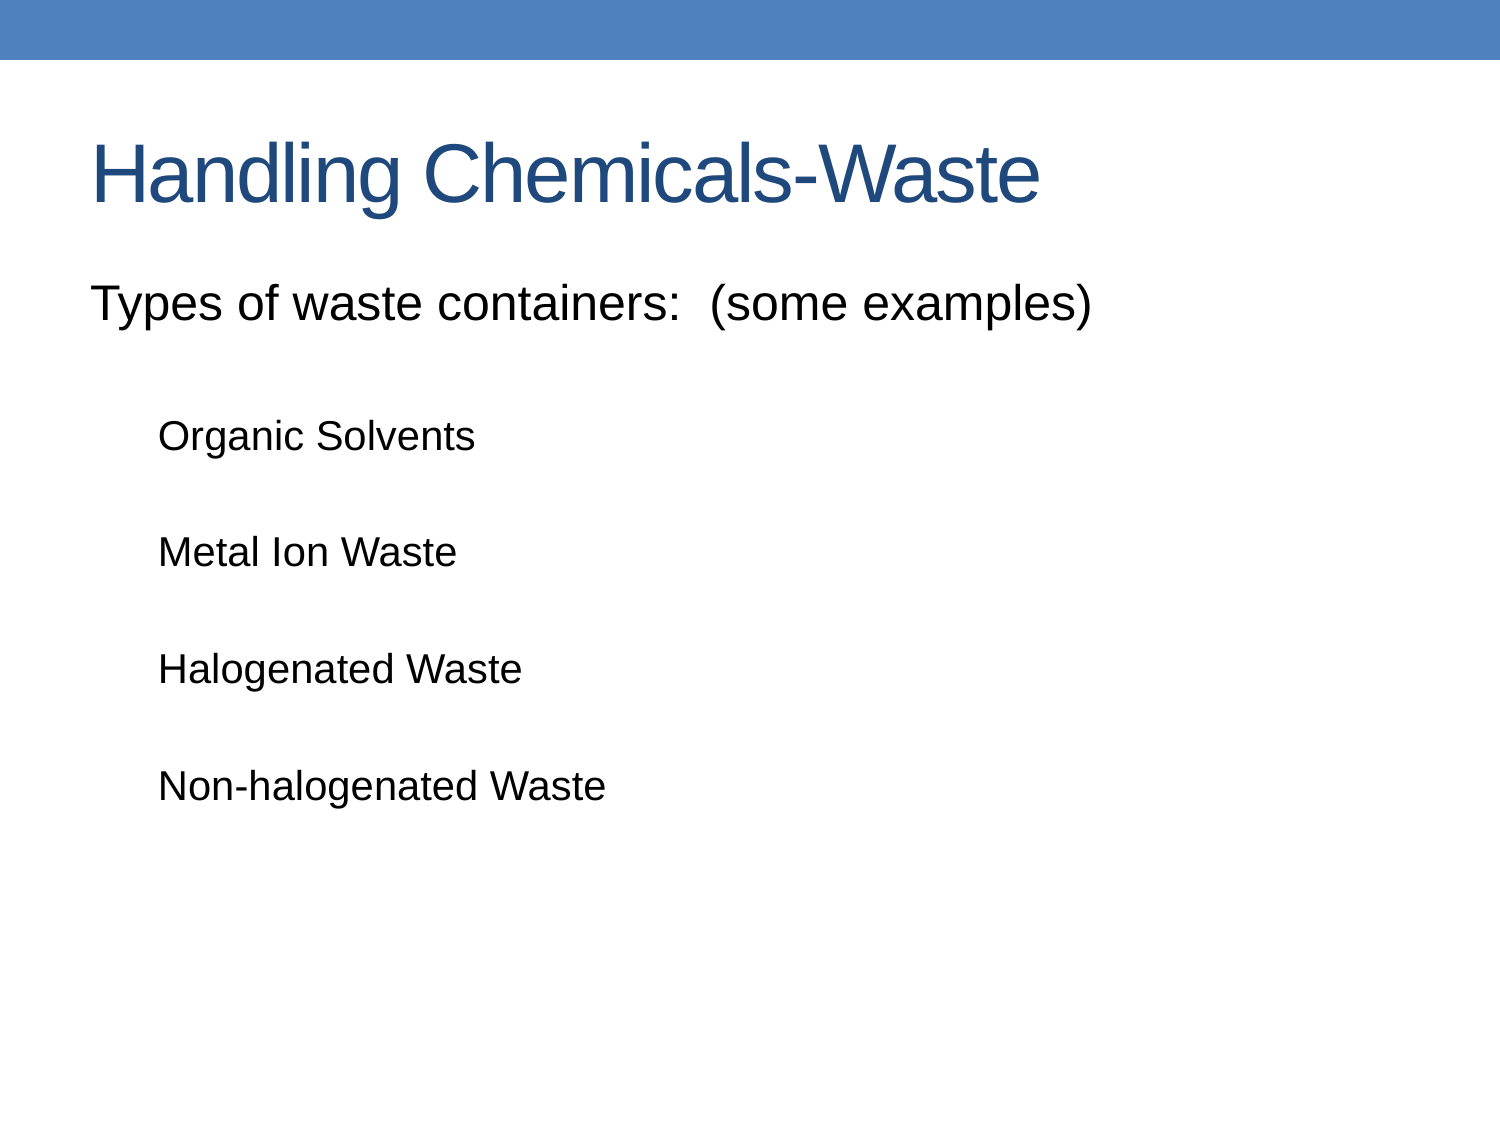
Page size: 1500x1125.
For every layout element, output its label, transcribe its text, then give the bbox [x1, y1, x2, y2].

list Types of waste containers: (some examples) Organic Solvents Metal Ion Waste Halogenated Waste Non-halogenated Waste [75, 262, 1425, 1063]
title Handling Chemicals-Waste [75, 87, 1425, 250]
